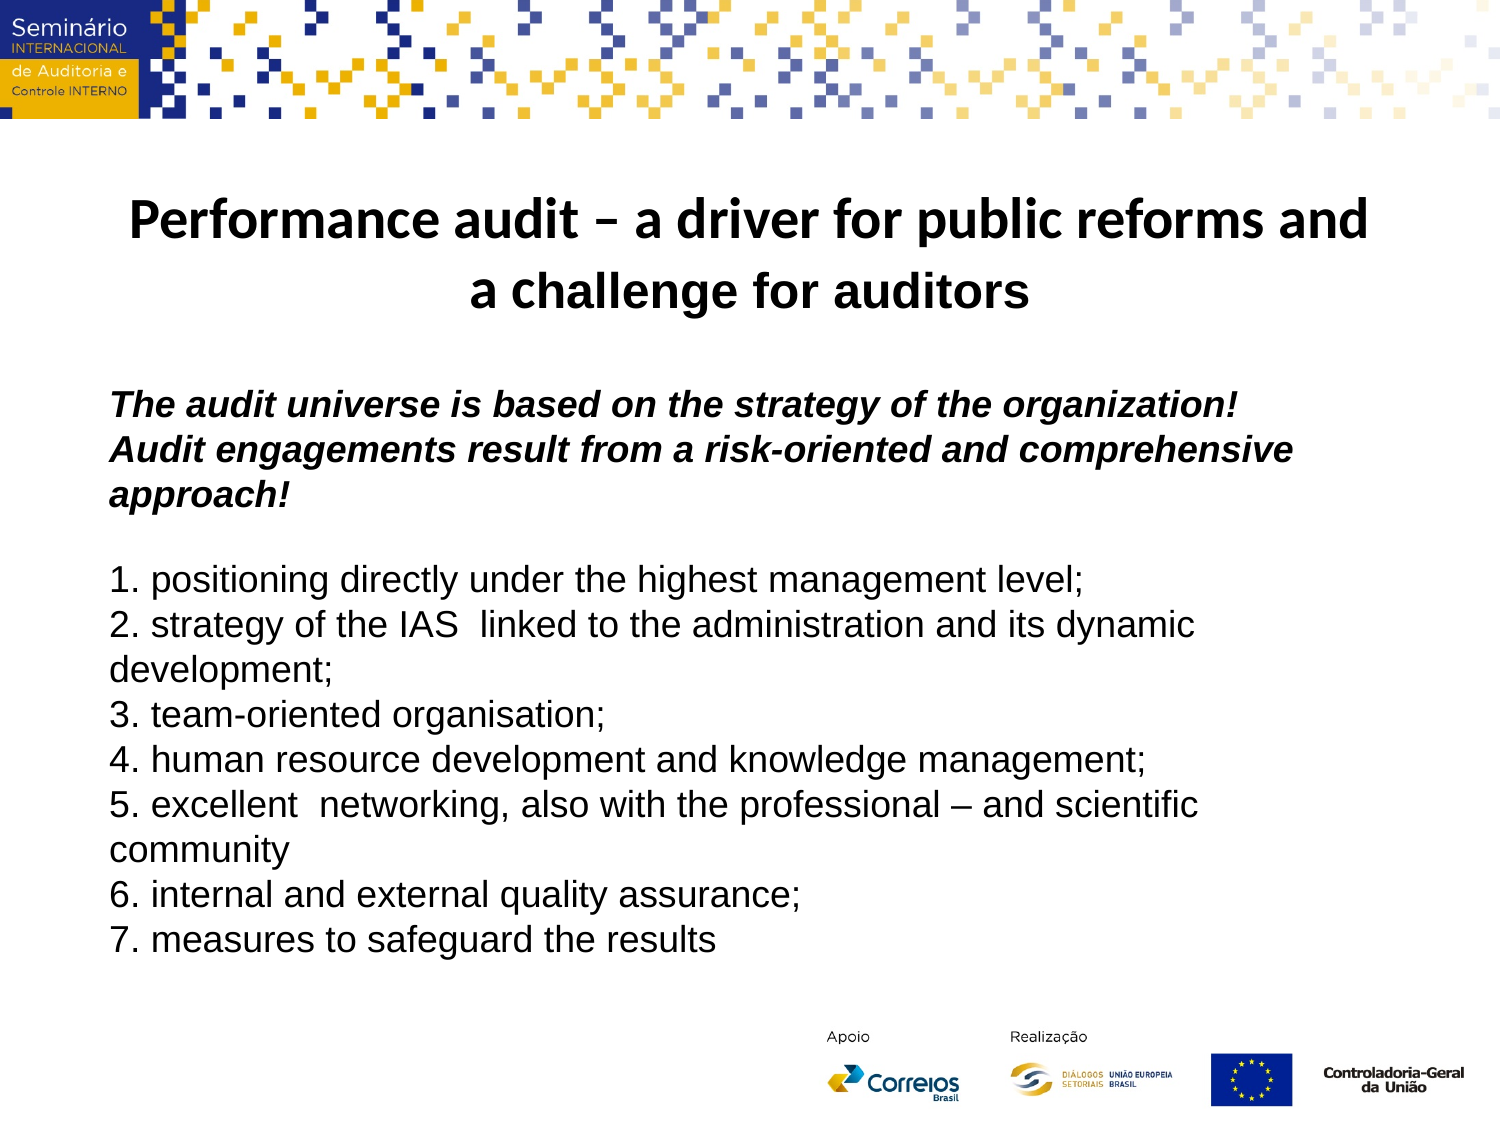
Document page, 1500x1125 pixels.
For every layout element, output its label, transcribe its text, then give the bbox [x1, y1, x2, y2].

picture [808, 1009, 1495, 1125]
text_box Performance audit – a driver for public reforms and a challenge for auditors The audit universe is based on the strategy of the organization! Audit engagements result from a risk-oriented and comprehensive approach! positioning directly under the highest management level; strategy of the IAS linked to the administration and its dynamic development; team-oriented organisation; human resource development and knowledge management; excellent networking, also with the professional – and scientific community internal and external quality assurance; measures to safeguard the results [94, 172, 1406, 1028]
picture [0, 0, 1500, 119]
